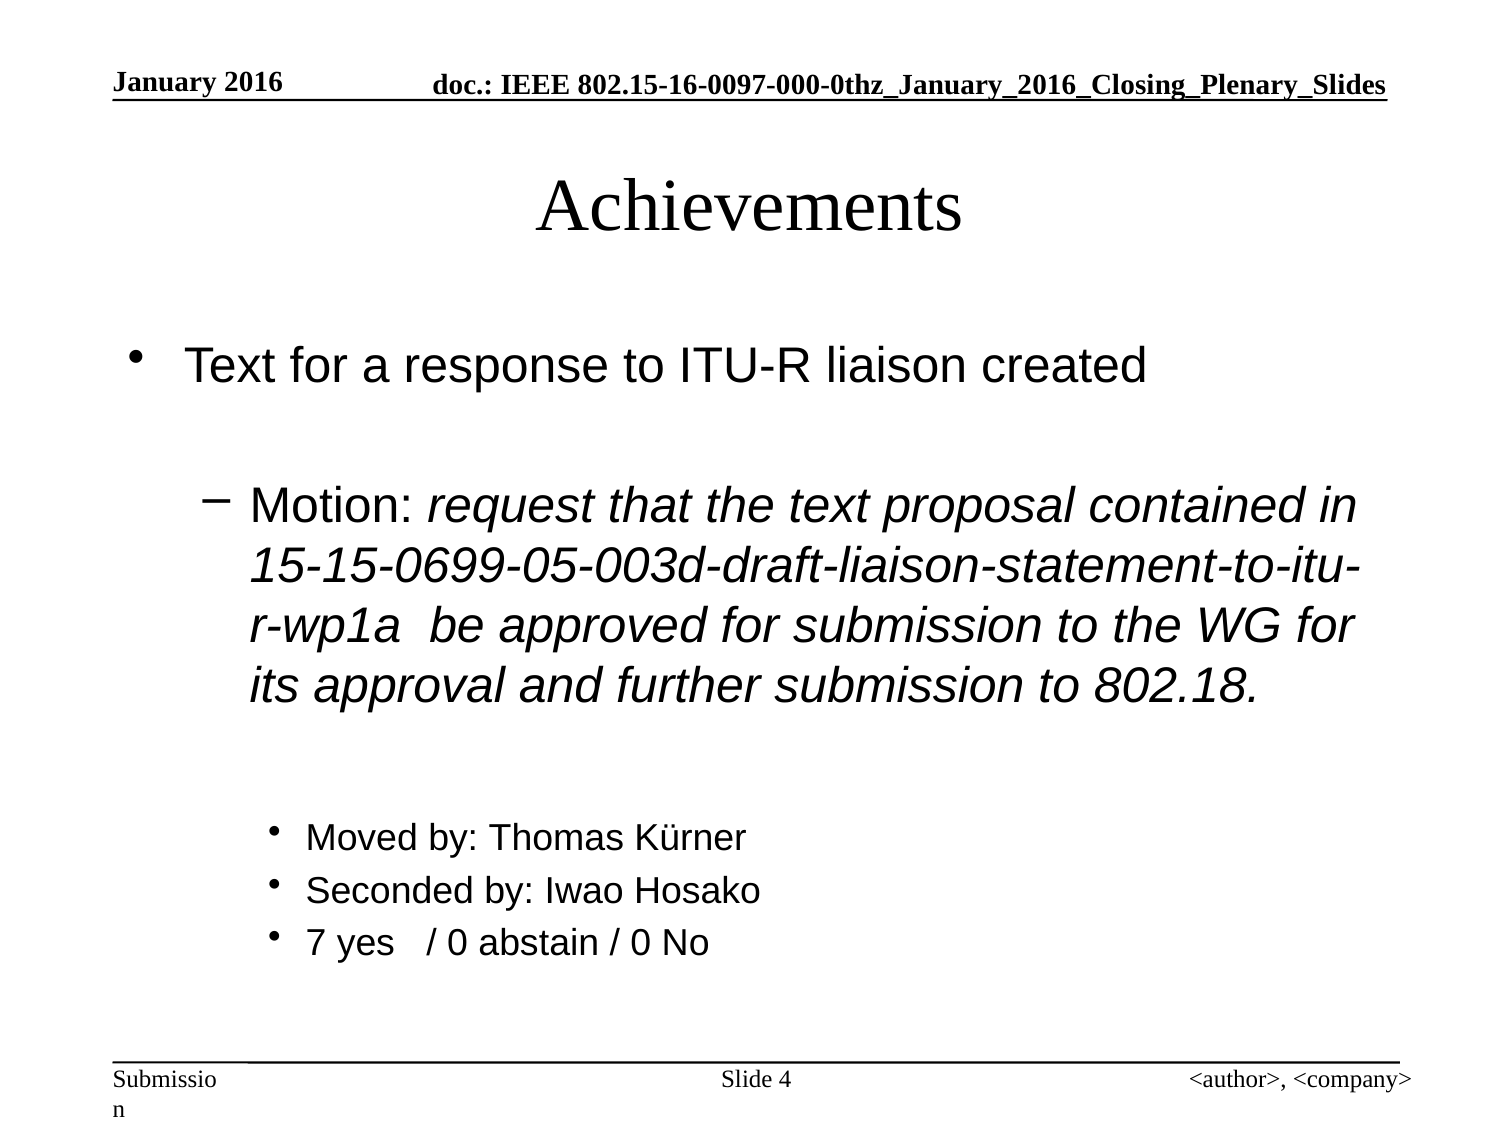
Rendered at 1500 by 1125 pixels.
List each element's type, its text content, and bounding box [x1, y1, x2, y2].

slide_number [112, 61, 376, 98]
list Text for a response to ITU-R liaison created Motion: request that the text proposal contained in 15-15-0699-05-003d-draft-liaison-statement-to-itu-r-wp1a be approved for submission to the WG for its approval and further submission to 802.18. Moved by: Thomas Kürner Seconded by: Iwao Hosako 7 yes / 0 abstain / 0 No [112, 324, 1388, 1001]
slide_number Slide 4 [712, 1061, 800, 1093]
footer <author>, <company> [899, 1061, 1413, 1093]
title Achievements [112, 112, 1388, 288]
